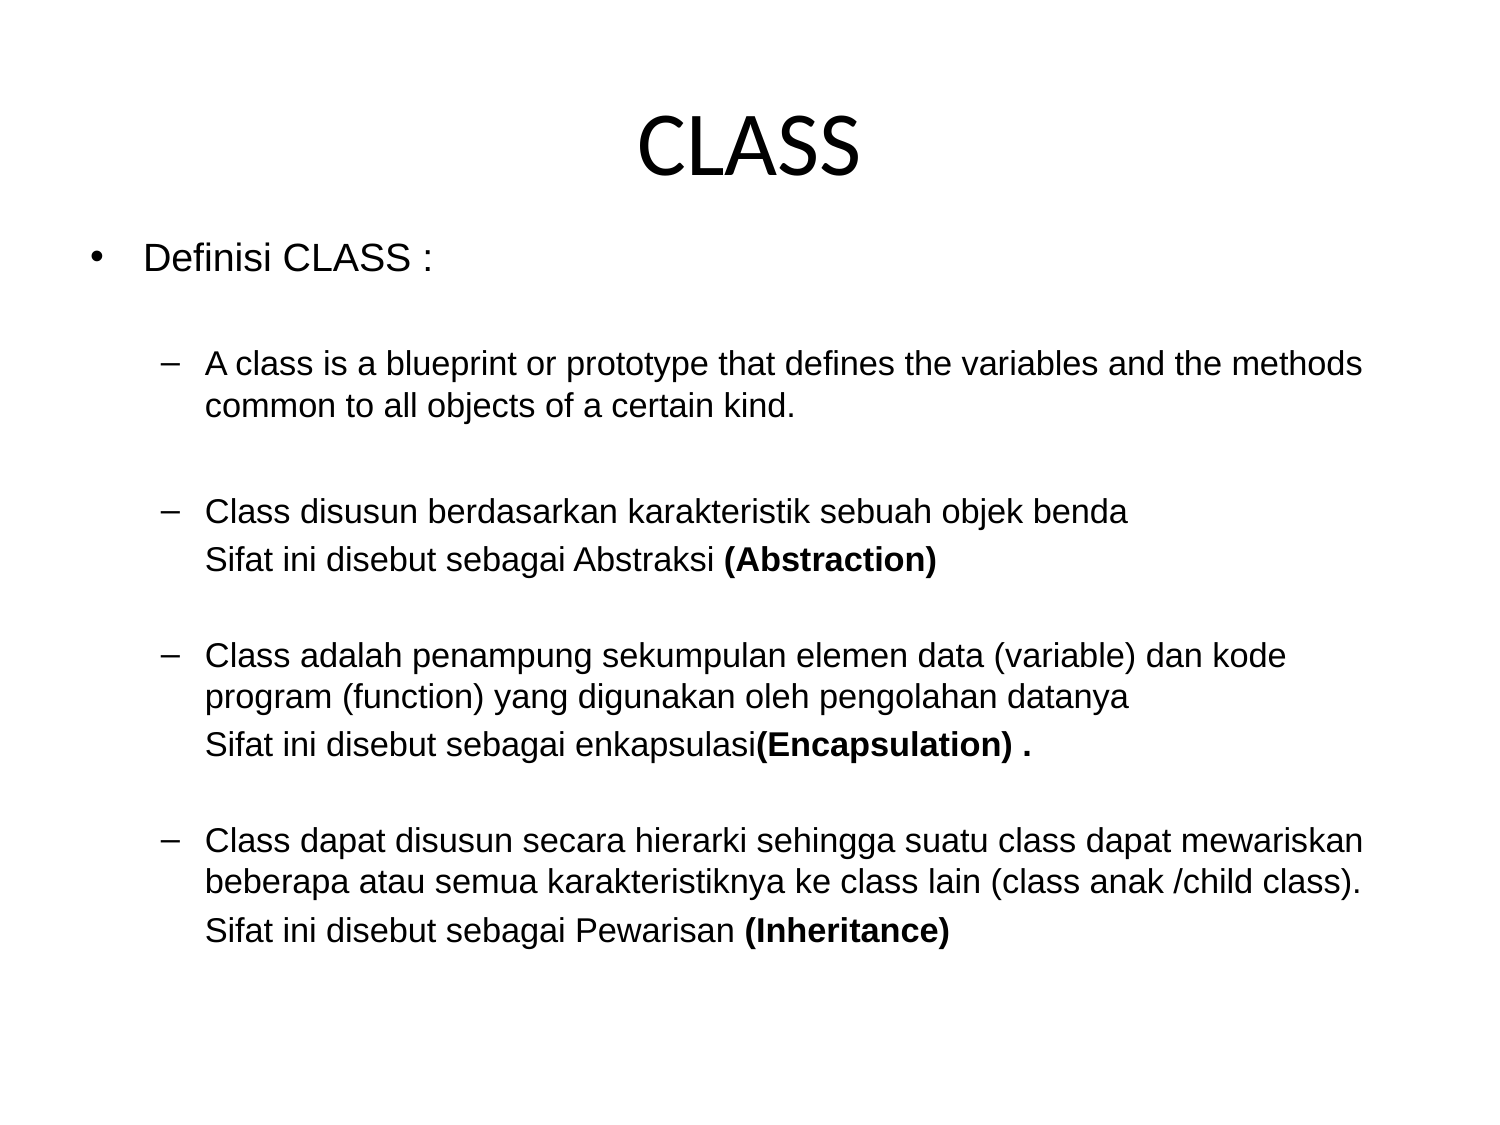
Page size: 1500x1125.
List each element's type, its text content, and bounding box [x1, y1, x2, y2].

list Definisi CLASS : A class is a blueprint or prototype that defines the variables and the methods common to all objects of a certain kind. Class disusun berdasarkan karakteristik sebuah objek benda Sifat ini disebut sebagai Abstraksi (Abstraction) Class adalah penampung sekumpulan elemen data (variable) dan kode program (function) yang digunakan oleh pengolahan datanya Sifat ini disebut sebagai enkapsulasi(Encapsulation) . Class dapat disusun secara hierarki sehingga suatu class dapat mewariskan beberapa atau semua karakteristiknya ke class lain (class anak /child class). Sifat ini disebut sebagai Pewarisan (Inheritance) [75, 224, 1425, 968]
title CLASS [75, 45, 1425, 224]
